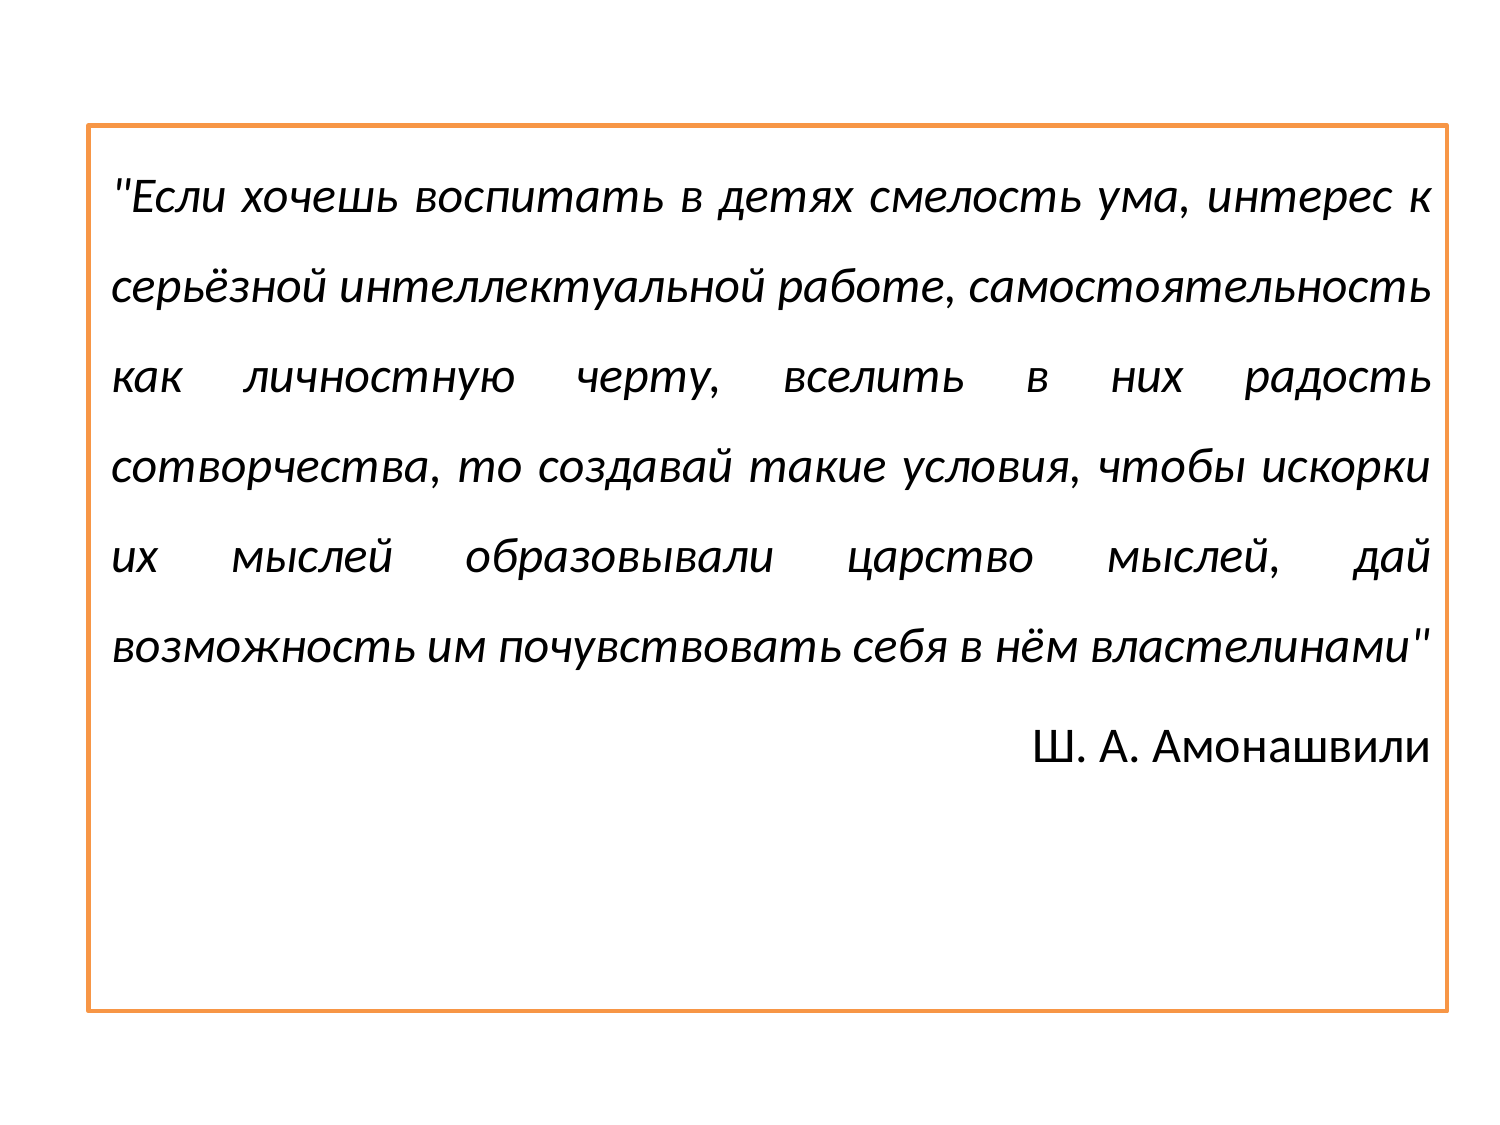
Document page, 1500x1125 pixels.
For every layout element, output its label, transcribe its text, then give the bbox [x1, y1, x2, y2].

list "Если хочешь воспитать в детях смелость ума, интерес к серьёзной интеллектуальной работе, самостоятельность как личностную черту, вселить в них радость сотворчества, то создавай такие условия, чтобы искорки их мыслей образовывали царство мыслей, дай возможность им почувствовать себя в нём властелинами" Ш. А. Амонашвили [86, 123, 1449, 1013]
